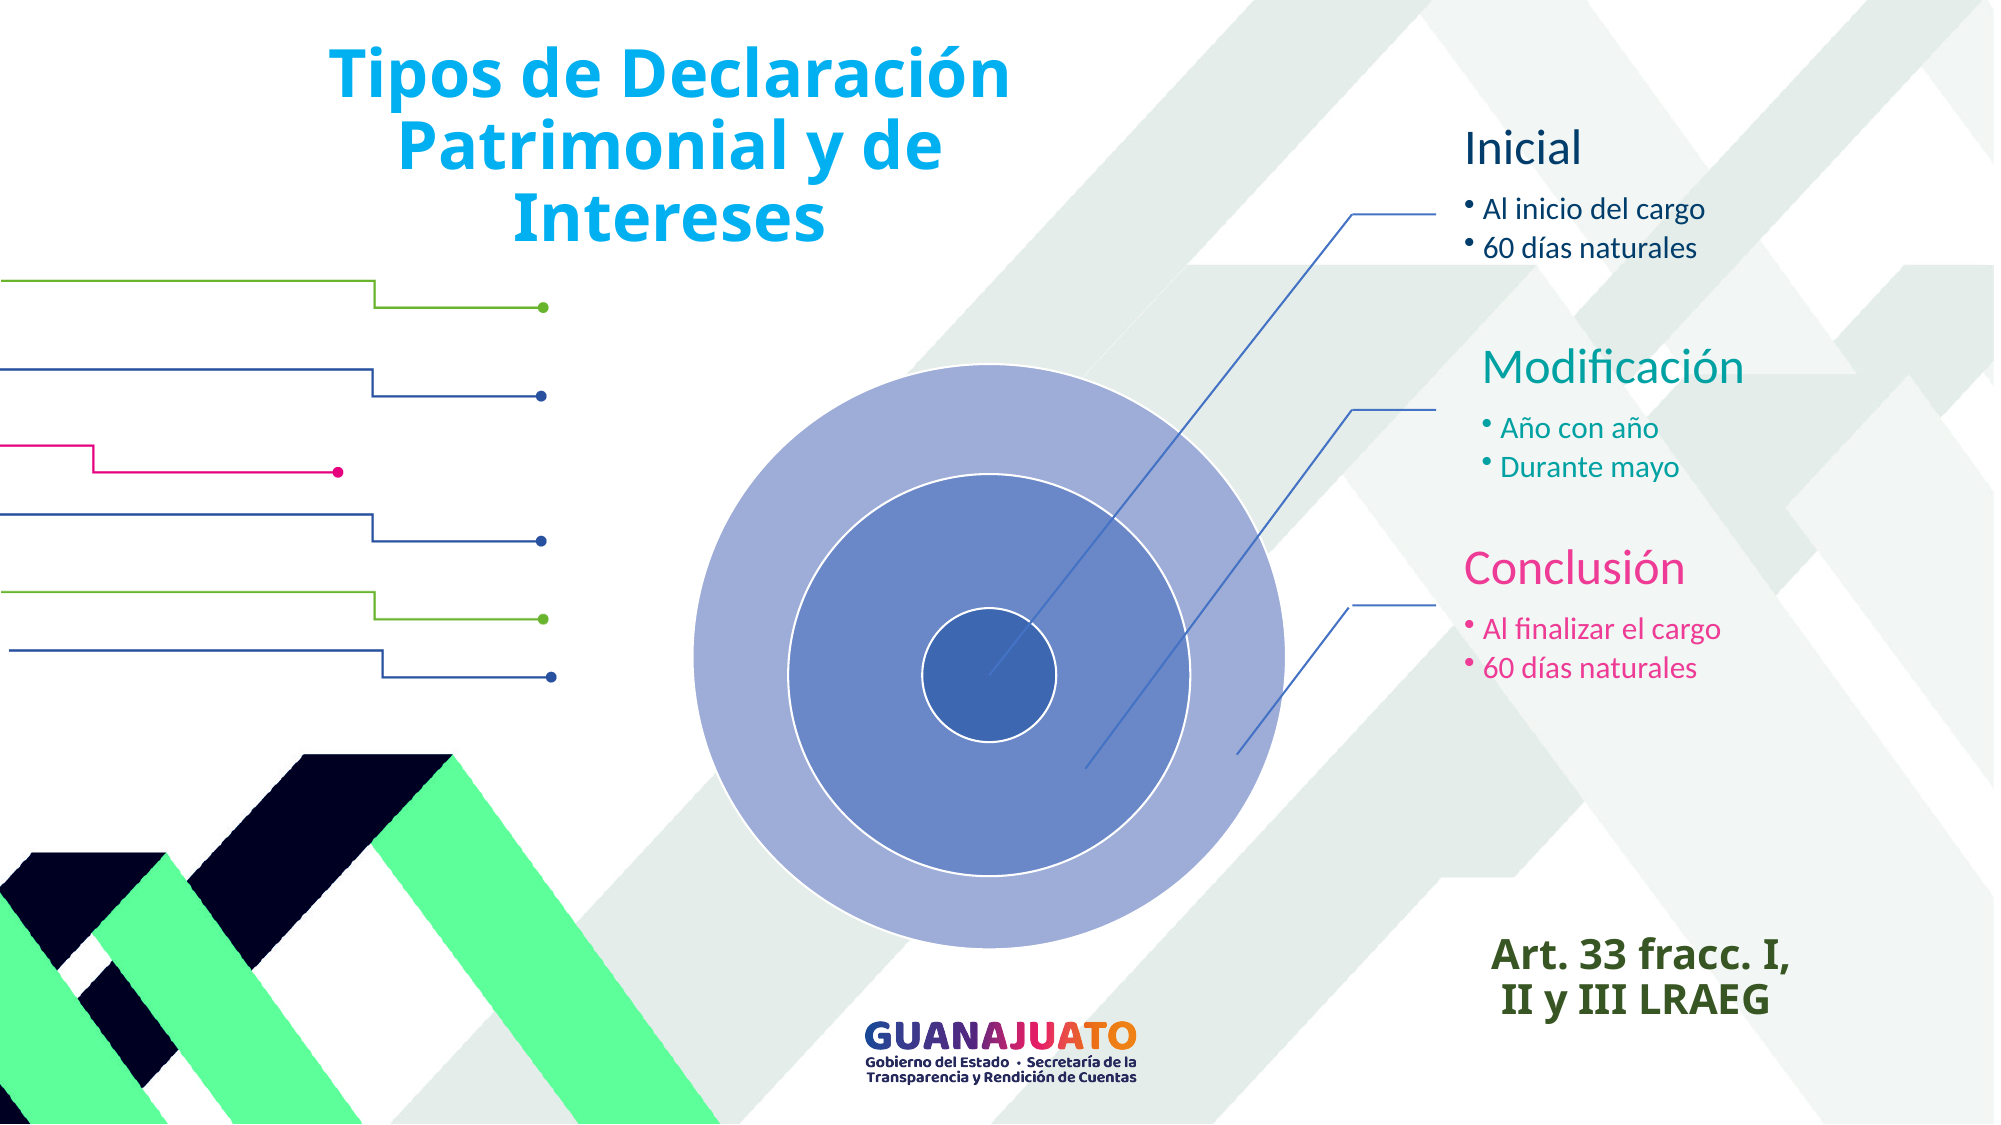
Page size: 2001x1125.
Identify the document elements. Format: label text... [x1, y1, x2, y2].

picture [0, 0, 2001, 1125]
text_box Tipos de Declaración Patrimonial y de Intereses [306, 66, 1035, 230]
text_box Art. 33 fracc. I, II y III LRAEG [1468, 990, 1815, 1020]
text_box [521, 95, 1943, 990]
